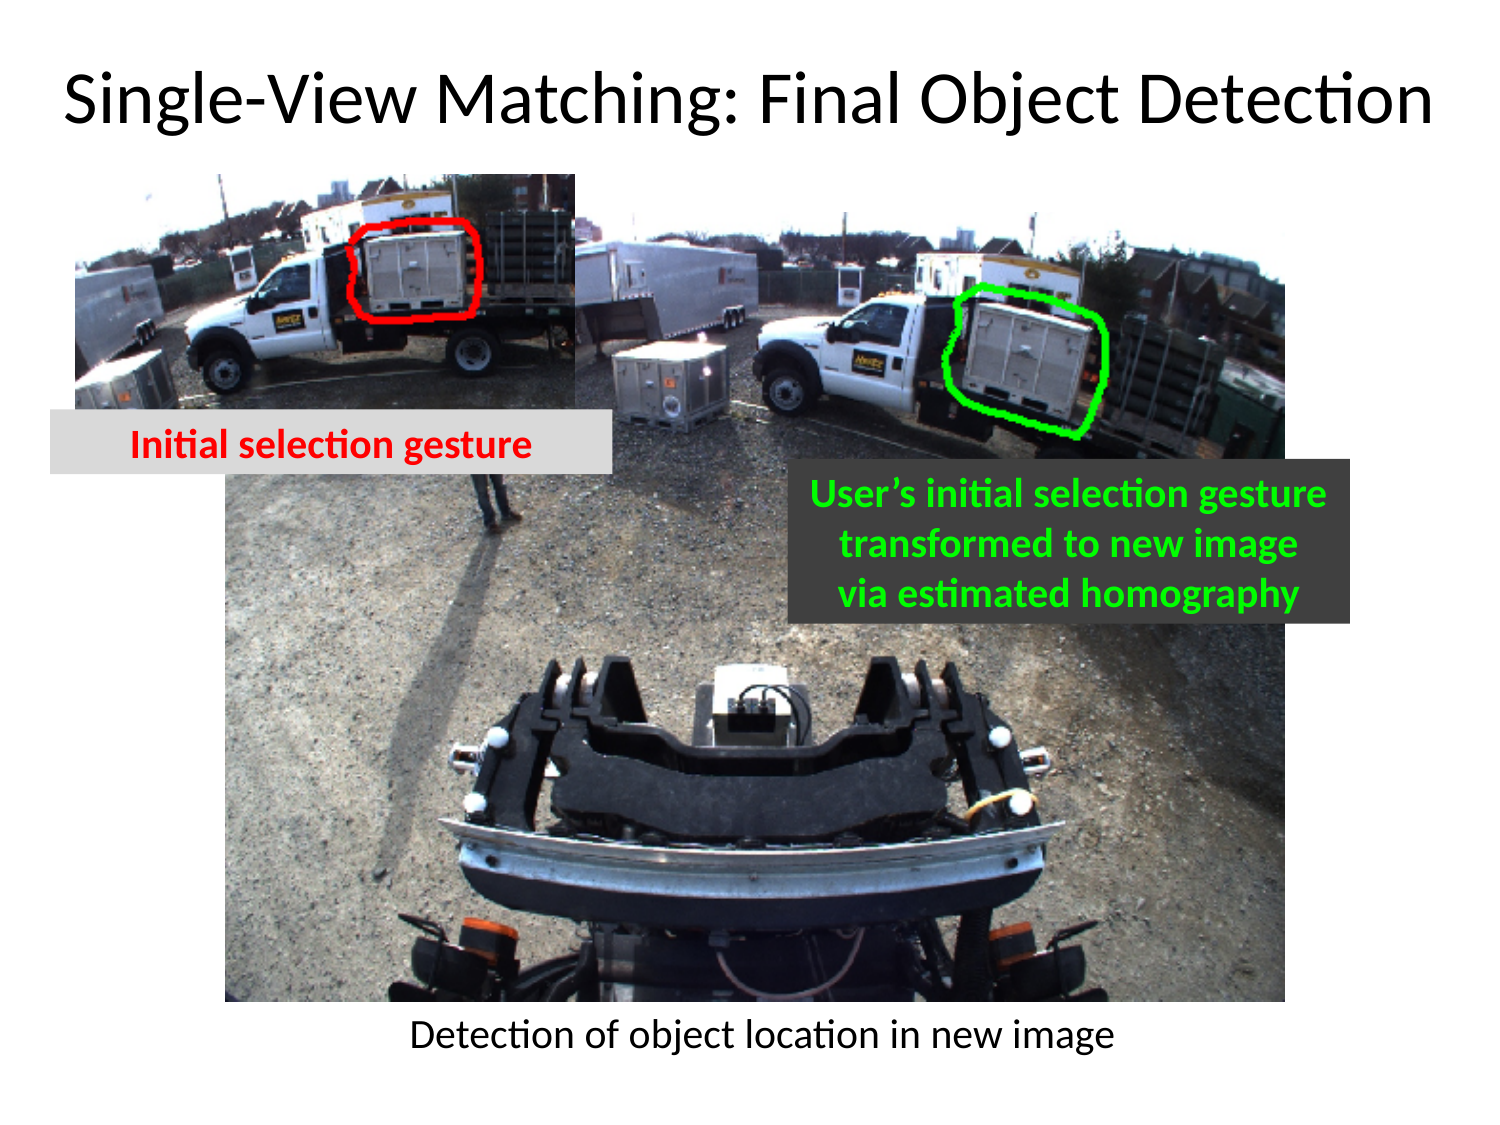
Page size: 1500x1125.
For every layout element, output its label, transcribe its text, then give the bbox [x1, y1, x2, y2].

picture [224, 212, 1286, 1002]
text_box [49, 174, 613, 476]
title Single-View Matching: Final Object Detection [37, 37, 1463, 150]
text_box User’s initial selection gesture transformed to new image via estimated homography [1290, 458, 1350, 624]
text_box Detection of object location in new image [249, 1011, 1275, 1065]
